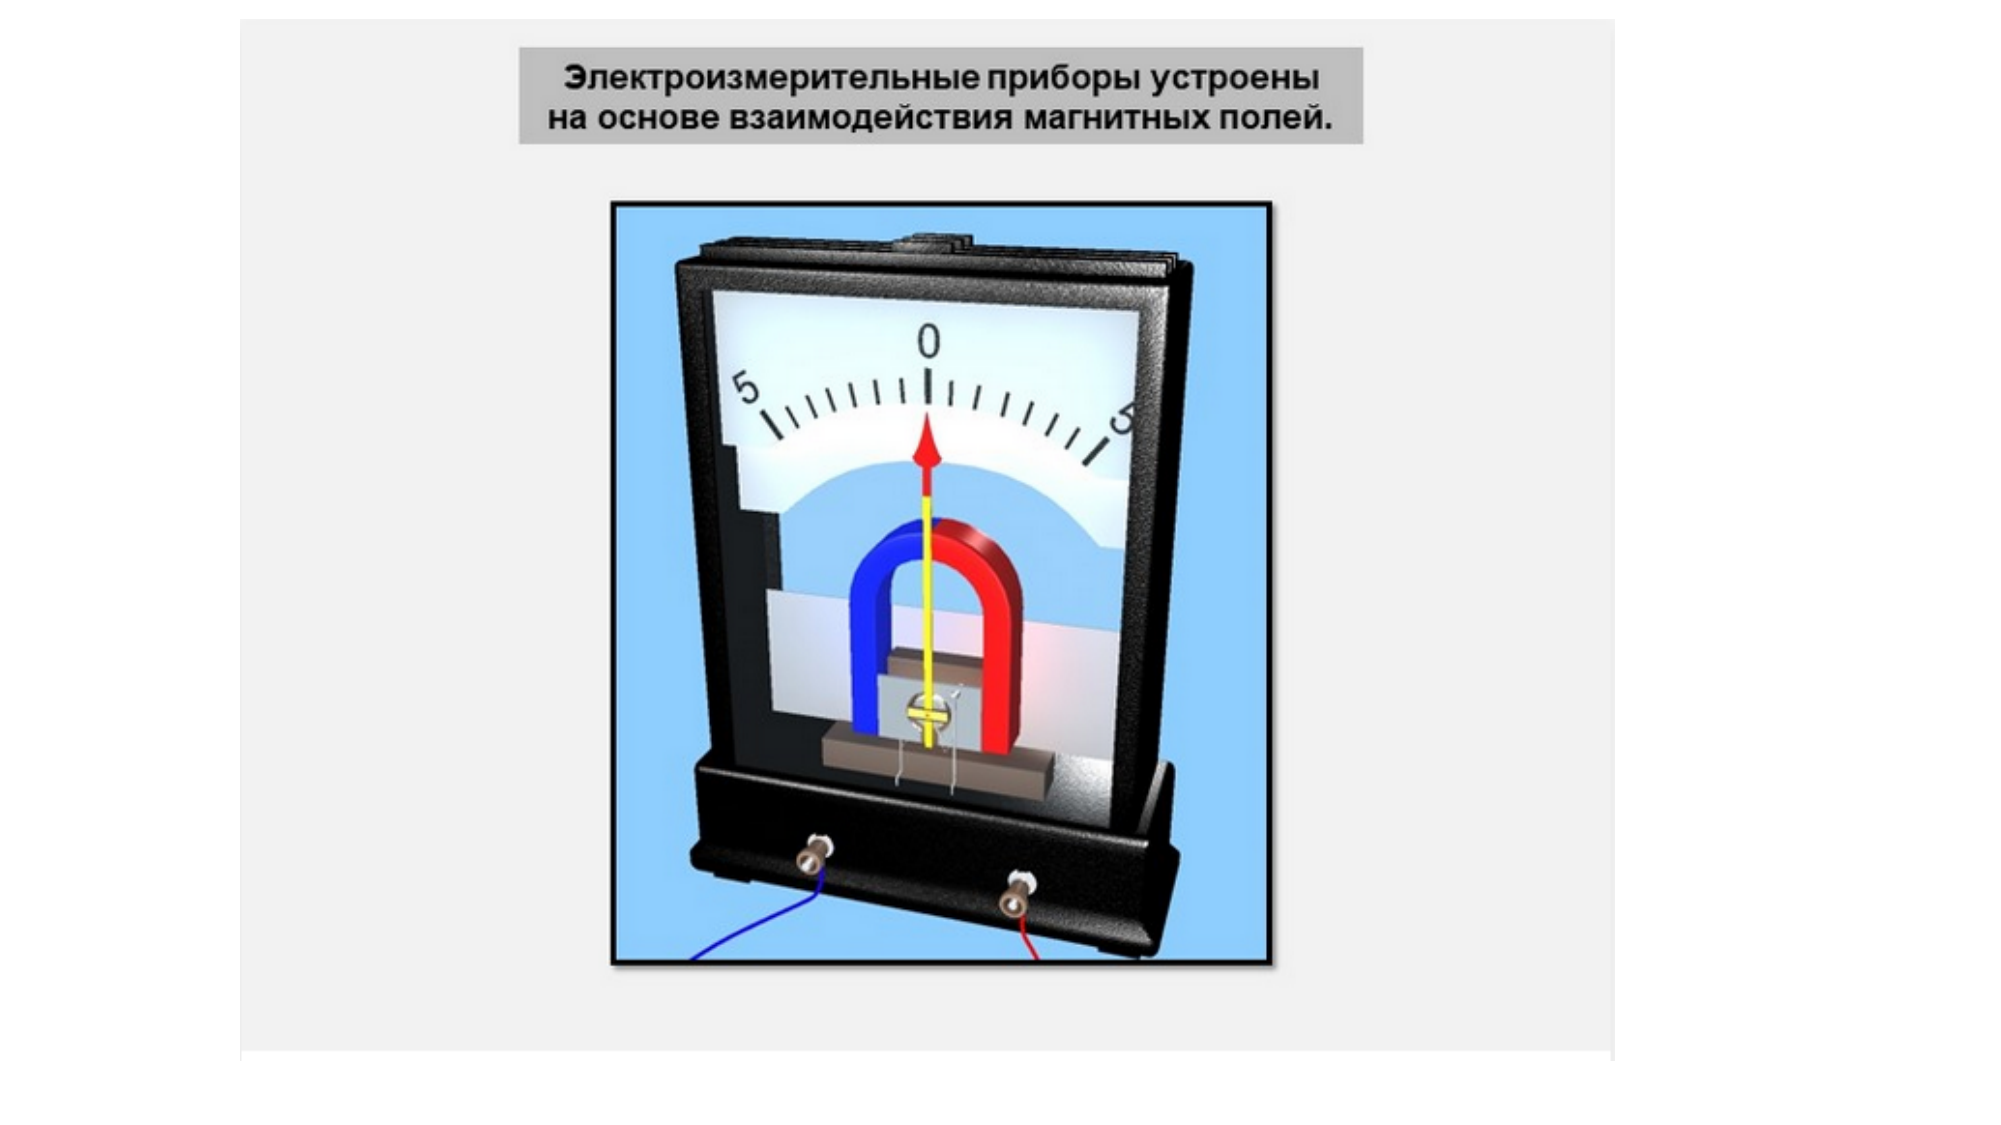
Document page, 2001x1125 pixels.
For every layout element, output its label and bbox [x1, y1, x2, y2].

picture [240, 19, 1615, 1062]
